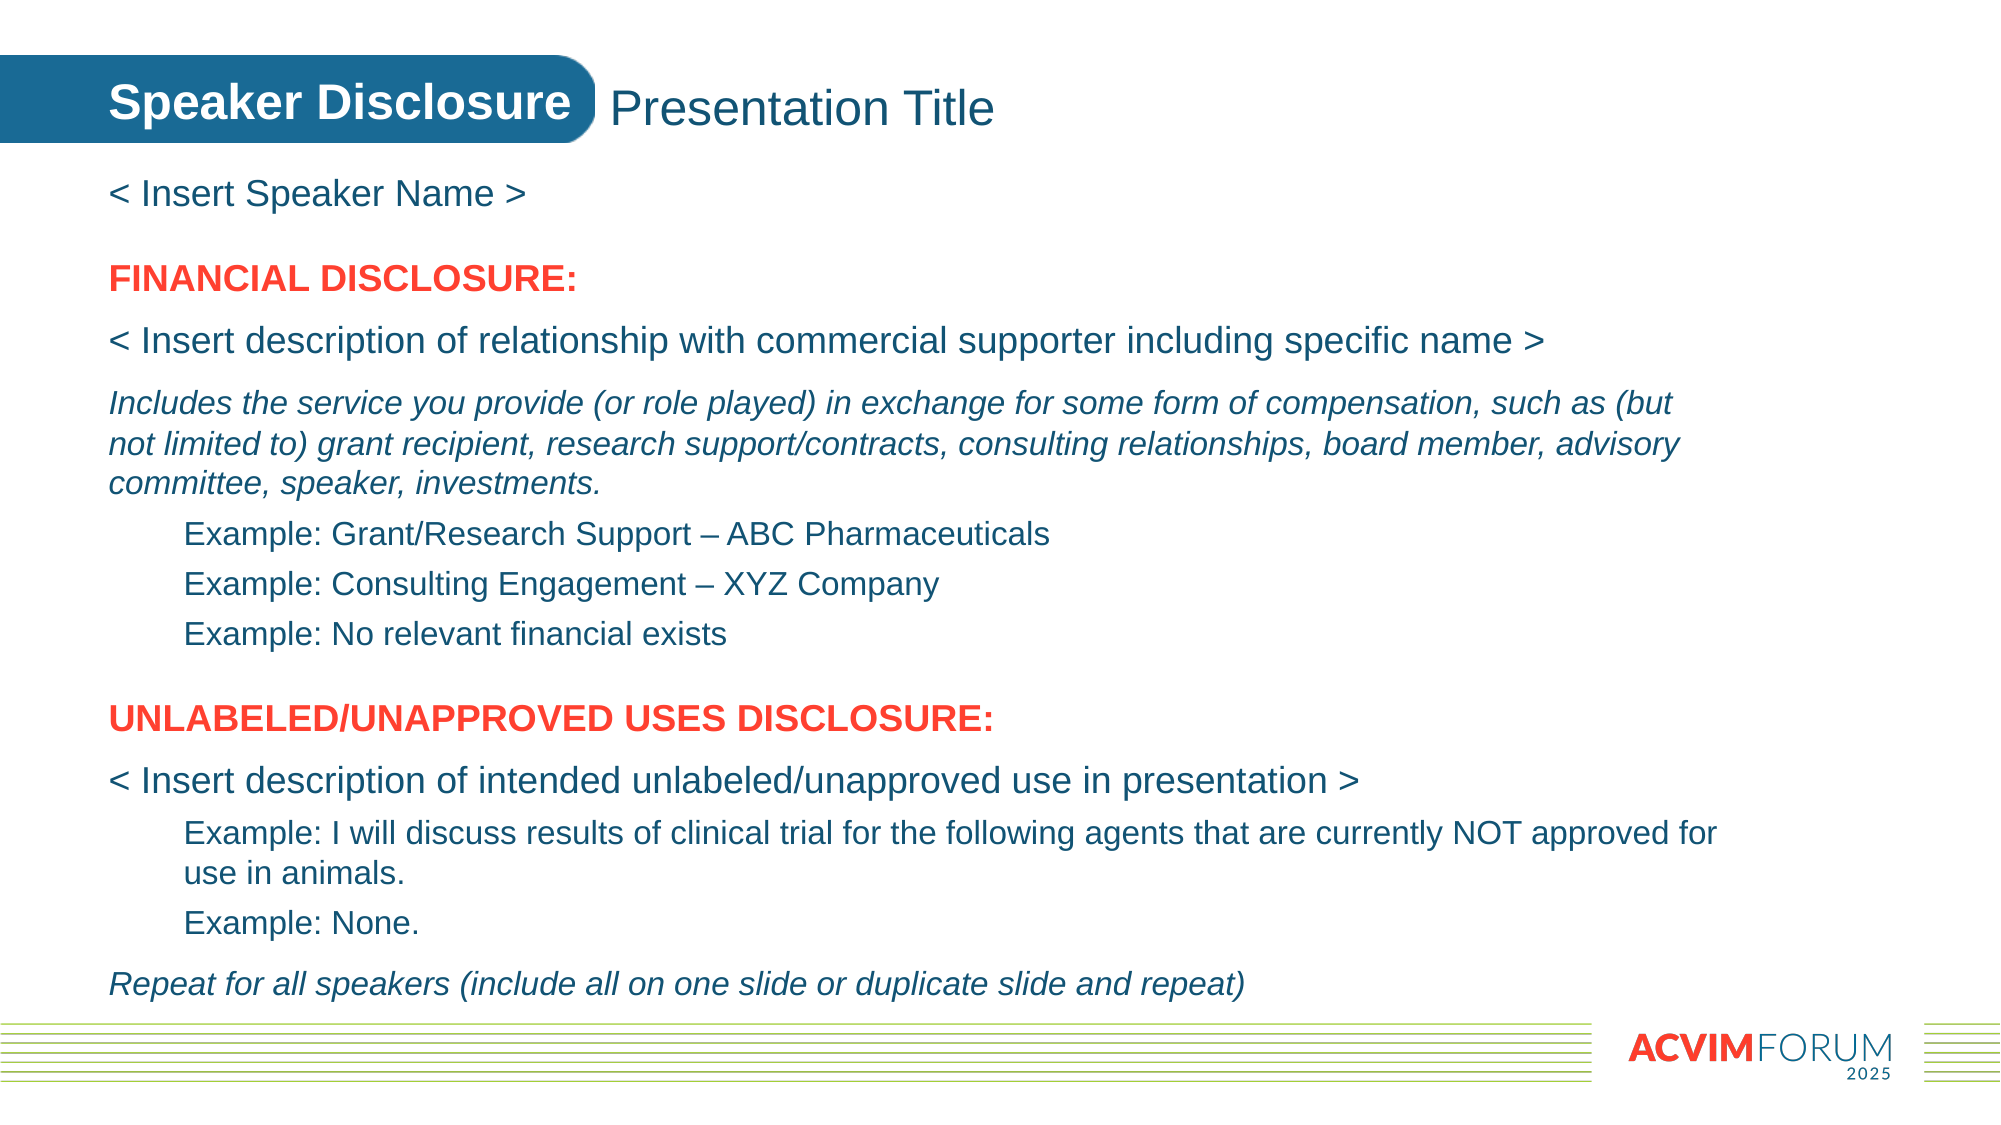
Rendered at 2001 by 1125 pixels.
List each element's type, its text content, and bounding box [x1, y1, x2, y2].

picture [0, 55, 595, 144]
picture [1617, 1012, 1905, 1093]
picture [2, 1024, 1591, 1082]
picture [1925, 1024, 2000, 1082]
list < Insert Speaker Name > FINANCIAL DISCLOSURE: < Insert description of relationship with commercial supporter including specific name > Includes the service you provide (or role played) in exchange for some form of compensation, such as (but not limited to) grant recipient, research support/contracts, consulting relationships, board member, advisory committee, speaker, investments. Example: Grant/Research Support – ABC Pharmaceuticals Example: Consulting Engagement – XYZ Company Example: No relevant financial exists UNLABELED/UNAPPROVED USES DISCLOSURE: < Insert description of intended unlabeled/unapproved use in presentation > Example: I will discuss results of clinical trial for the following agents that are currently NOT approved for use in animals. Example: None. Repeat for all speakers (include all on one slide or duplicate slide and repeat) [93, 173, 1744, 1011]
text_box Presentation Title [595, 67, 1907, 143]
